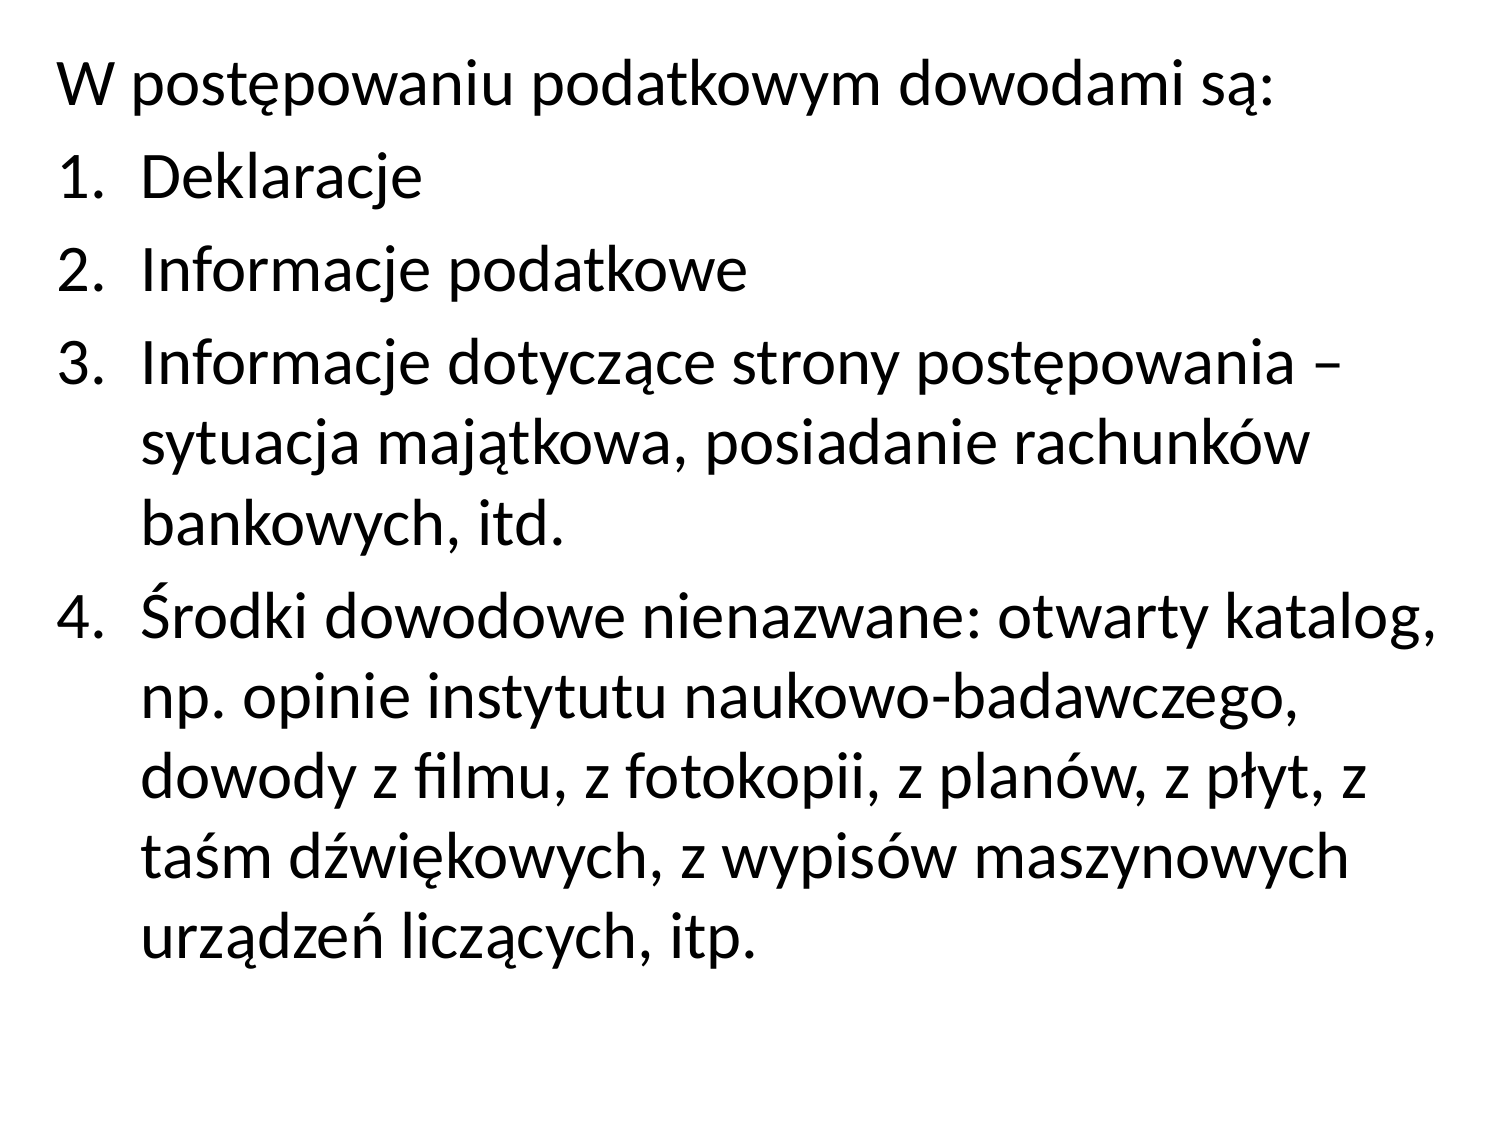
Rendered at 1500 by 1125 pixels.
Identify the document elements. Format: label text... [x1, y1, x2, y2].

list W postępowaniu podatkowym dowodami są: Deklaracje Informacje podatkowe Informacje dotyczące strony postępowania – sytuacja majątkowa, posiadanie rachunków bankowych, itd. Środki dowodowe nienazwane: otwarty katalog, np. opinie instytutu naukowo-badawczego, dowody z filmu, z fotokopii, z planów, z płyt, z taśm dźwiękowych, z wypisów maszynowych urządzeń liczących, itp. [41, 30, 1459, 1083]
